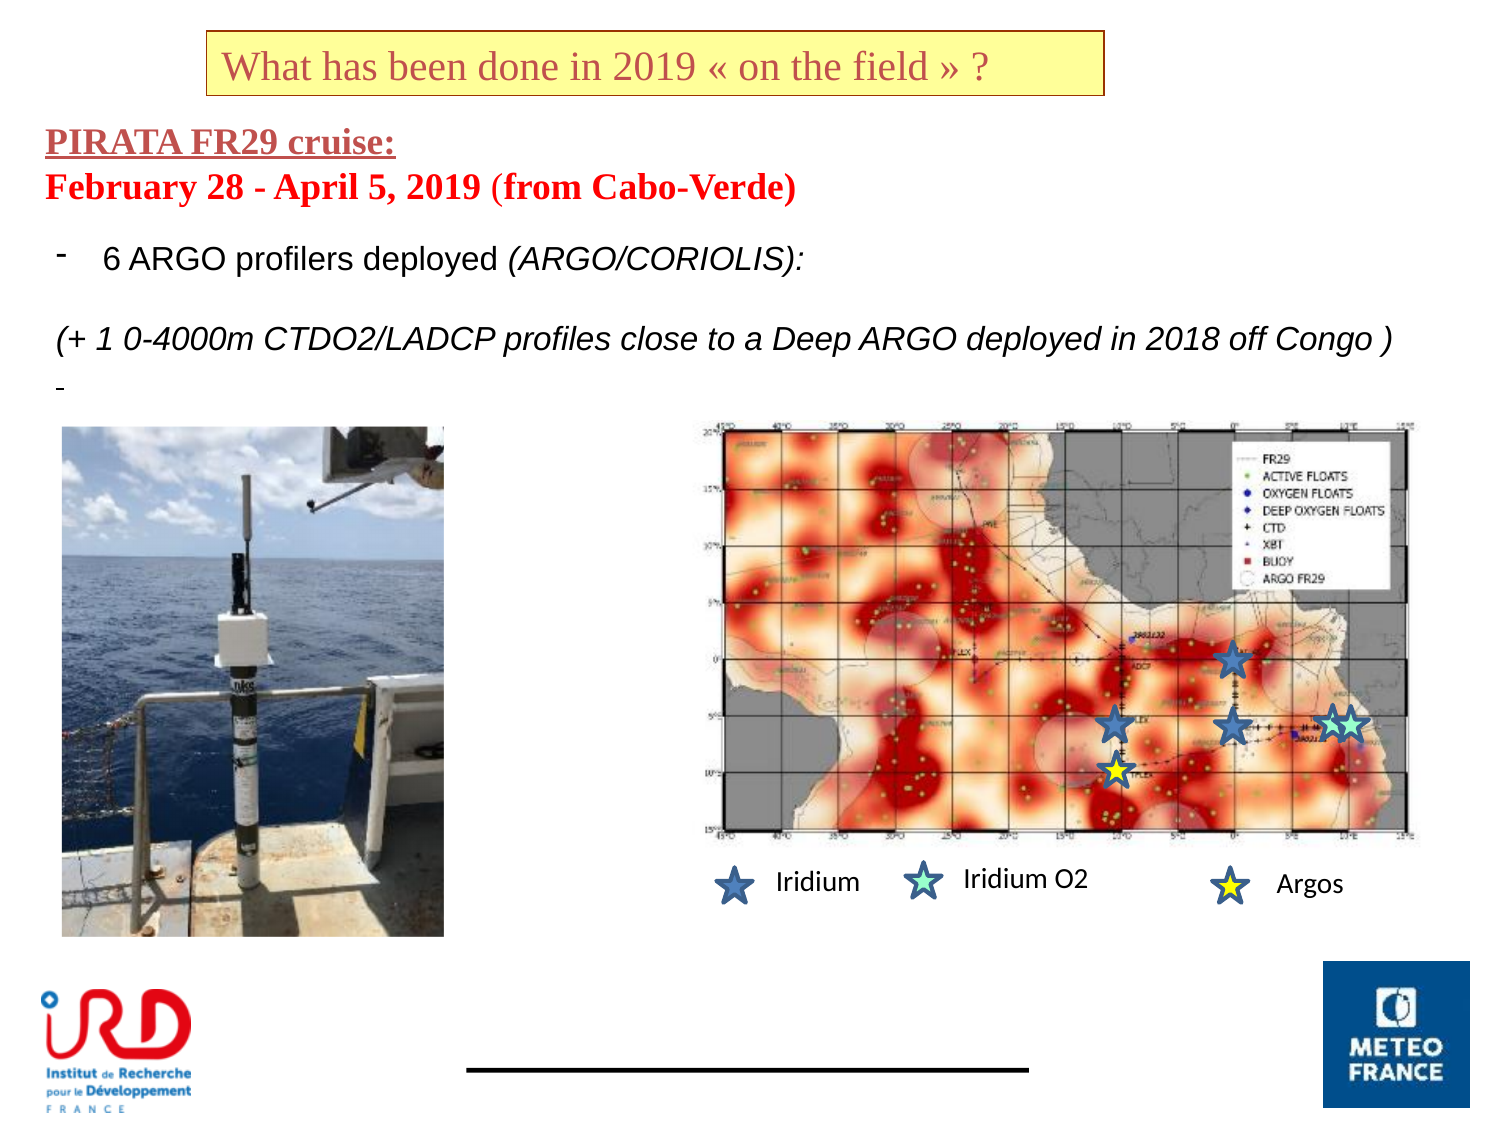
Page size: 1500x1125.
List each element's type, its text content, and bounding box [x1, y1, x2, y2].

picture [40, 989, 191, 1113]
picture [1323, 961, 1470, 1108]
picture [0, 427, 508, 936]
text_box 6 ARGO profilers deployed (ARGO/CORIOLIS): (+ 1 0-4000m CTDO2/LADCP profiles close to a Deep ARGO deployed in 2018 off Congo ) [41, 230, 1500, 400]
text_box PIRATA FR29 cruise: February 28 - April 5, 2019 (from Cabo-Verde) [30, 109, 1094, 215]
picture [643, 420, 1488, 937]
text_box What has been done in 2019 « on the field » ? [206, 31, 1105, 96]
